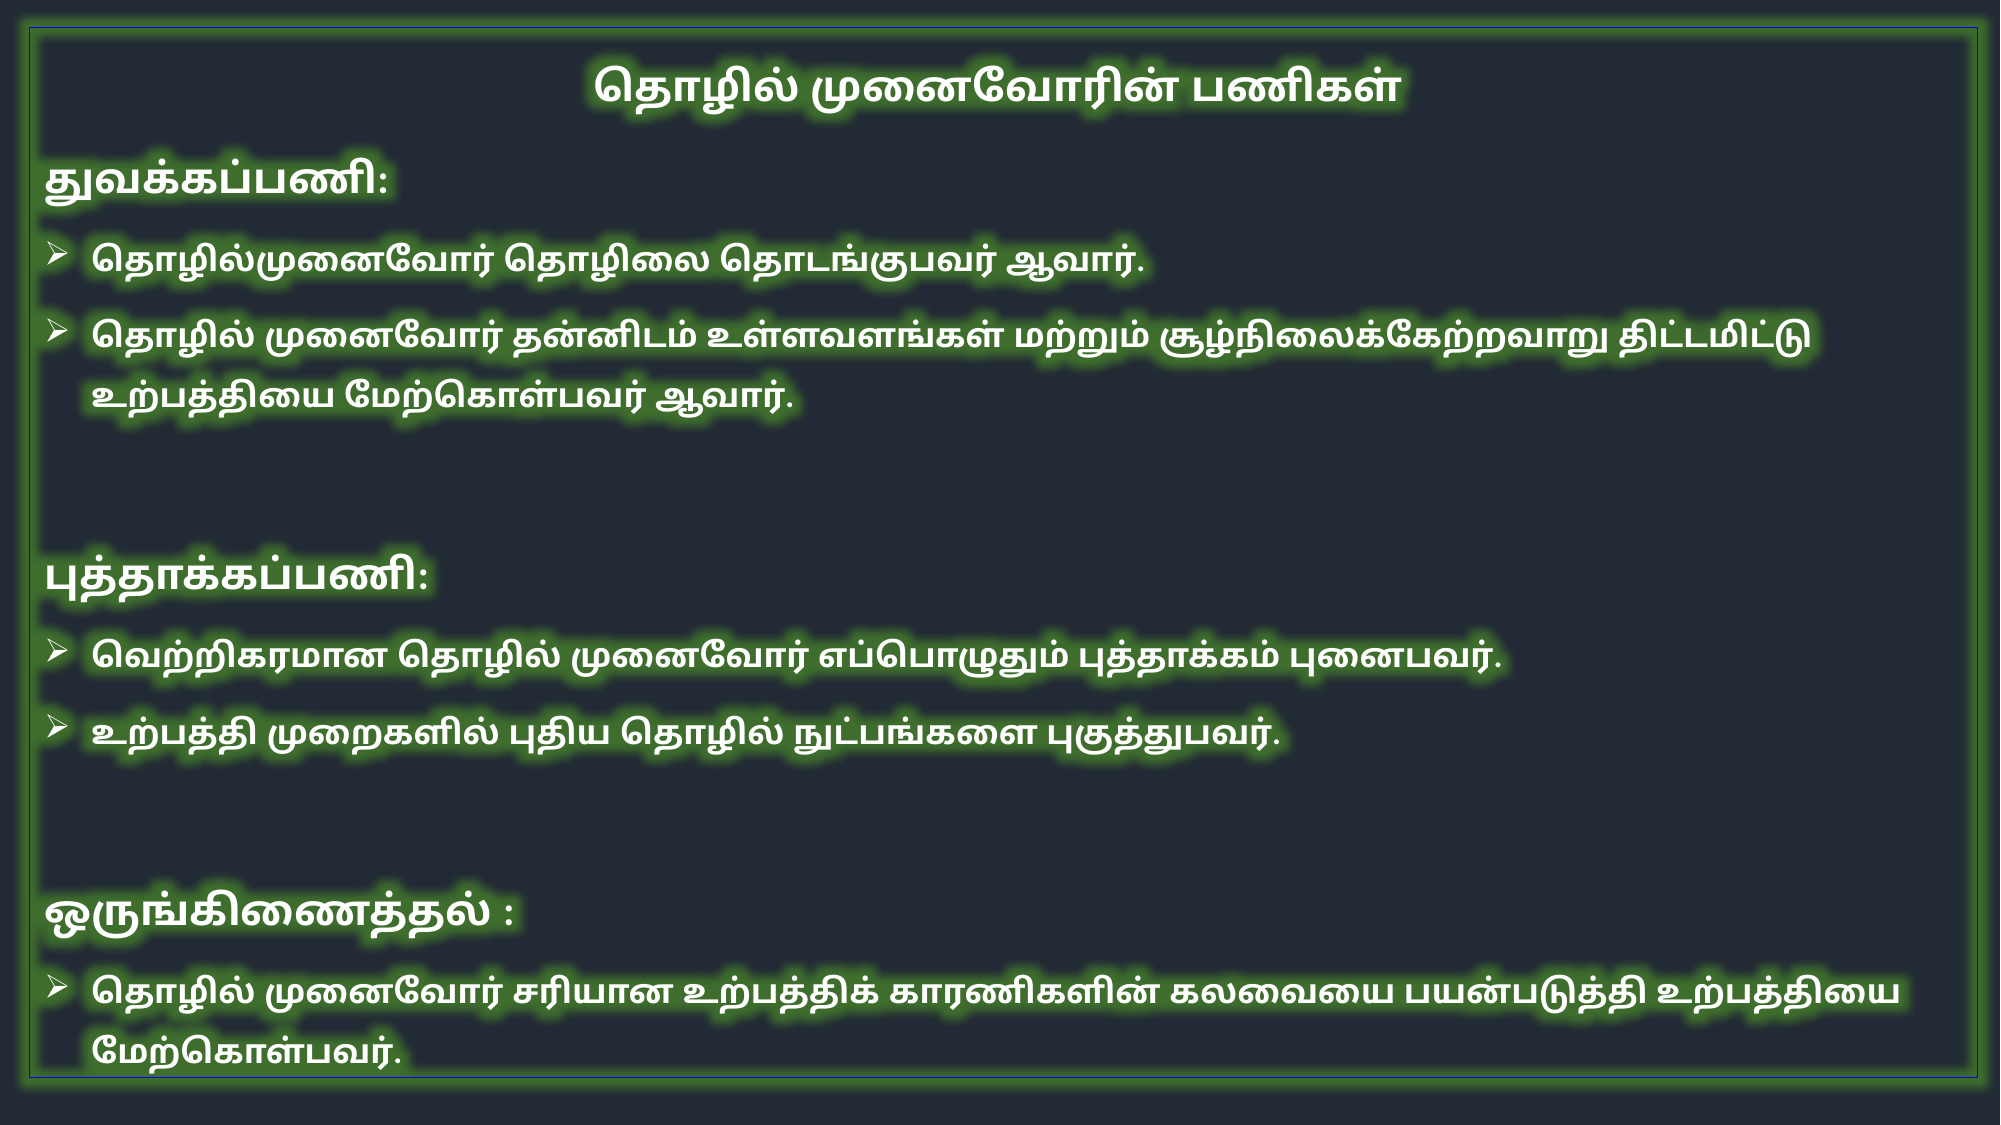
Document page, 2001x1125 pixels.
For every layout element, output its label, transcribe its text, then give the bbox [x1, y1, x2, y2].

text_box தொழில் முனைவோரின் பணிகள் துவக்கப்பணி: தொழில்முனைவோர் தொழிலை தொடங்குபவர் ஆவார். தொழில் முனைவோர் தன்னிடம் உள்ளவளங்கள் மற்றும் சூழ்நிலைக்கேற்றவாறு திட்டமிட்டு உற்பத்தியை மேற்கொள்பவர் ஆவார். புத்தாக்கப்பணி: வெற்றிகரமான தொழில் முனைவோர் எப்பொழுதும் புத்தாக்கம் புனைபவர். உற்பத்தி முறைகளில் புதிய தொழில் நுட்பங்களை புகுத்துபவர். ஒருங்கிணைத்தல் : தொழில் முனைவோர் சரியான உற்பத்திக் காரணிகளின் கலவையை பயன்படுத்தி உற்பத்தியை மேற்கொள்பவர். [29, 27, 1978, 1078]
